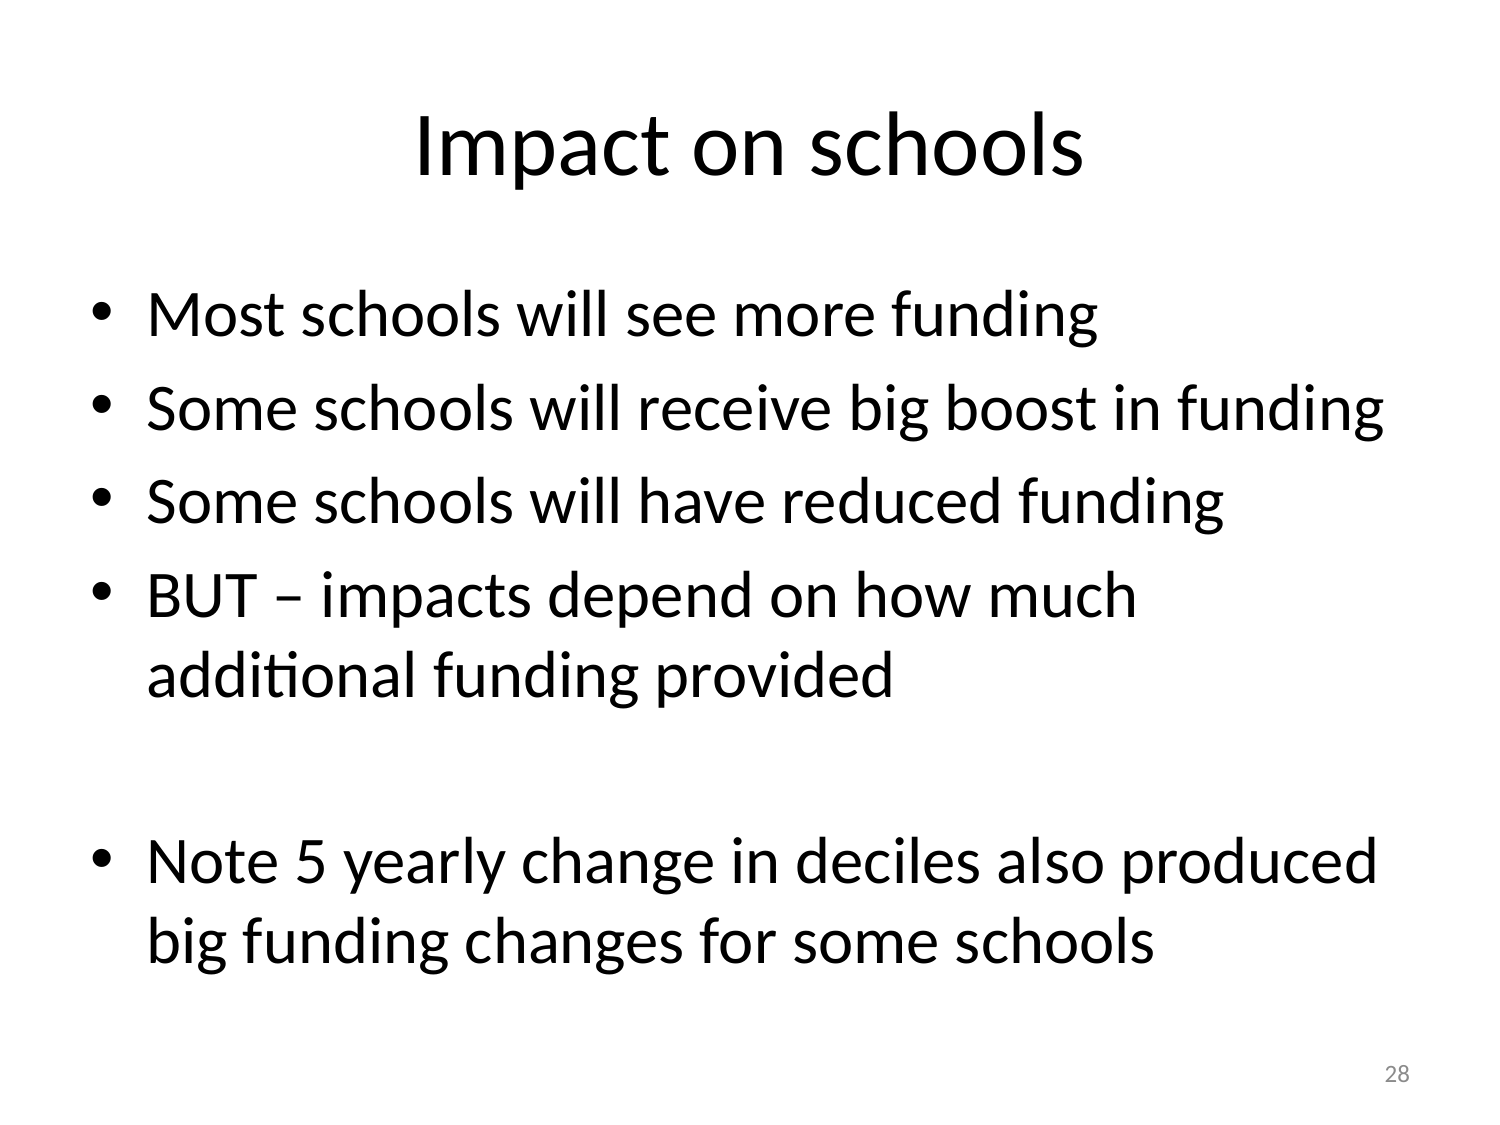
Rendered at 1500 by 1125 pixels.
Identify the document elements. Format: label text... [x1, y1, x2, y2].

title Impact on schools [75, 45, 1425, 233]
list Most schools will see more funding Some schools will receive big boost in funding Some schools will have reduced funding BUT – impacts depend on how much additional funding provided Note 5 yearly change in deciles also produced big funding changes for some schools [75, 262, 1425, 1005]
slide_number 28 [1074, 1042, 1425, 1103]
